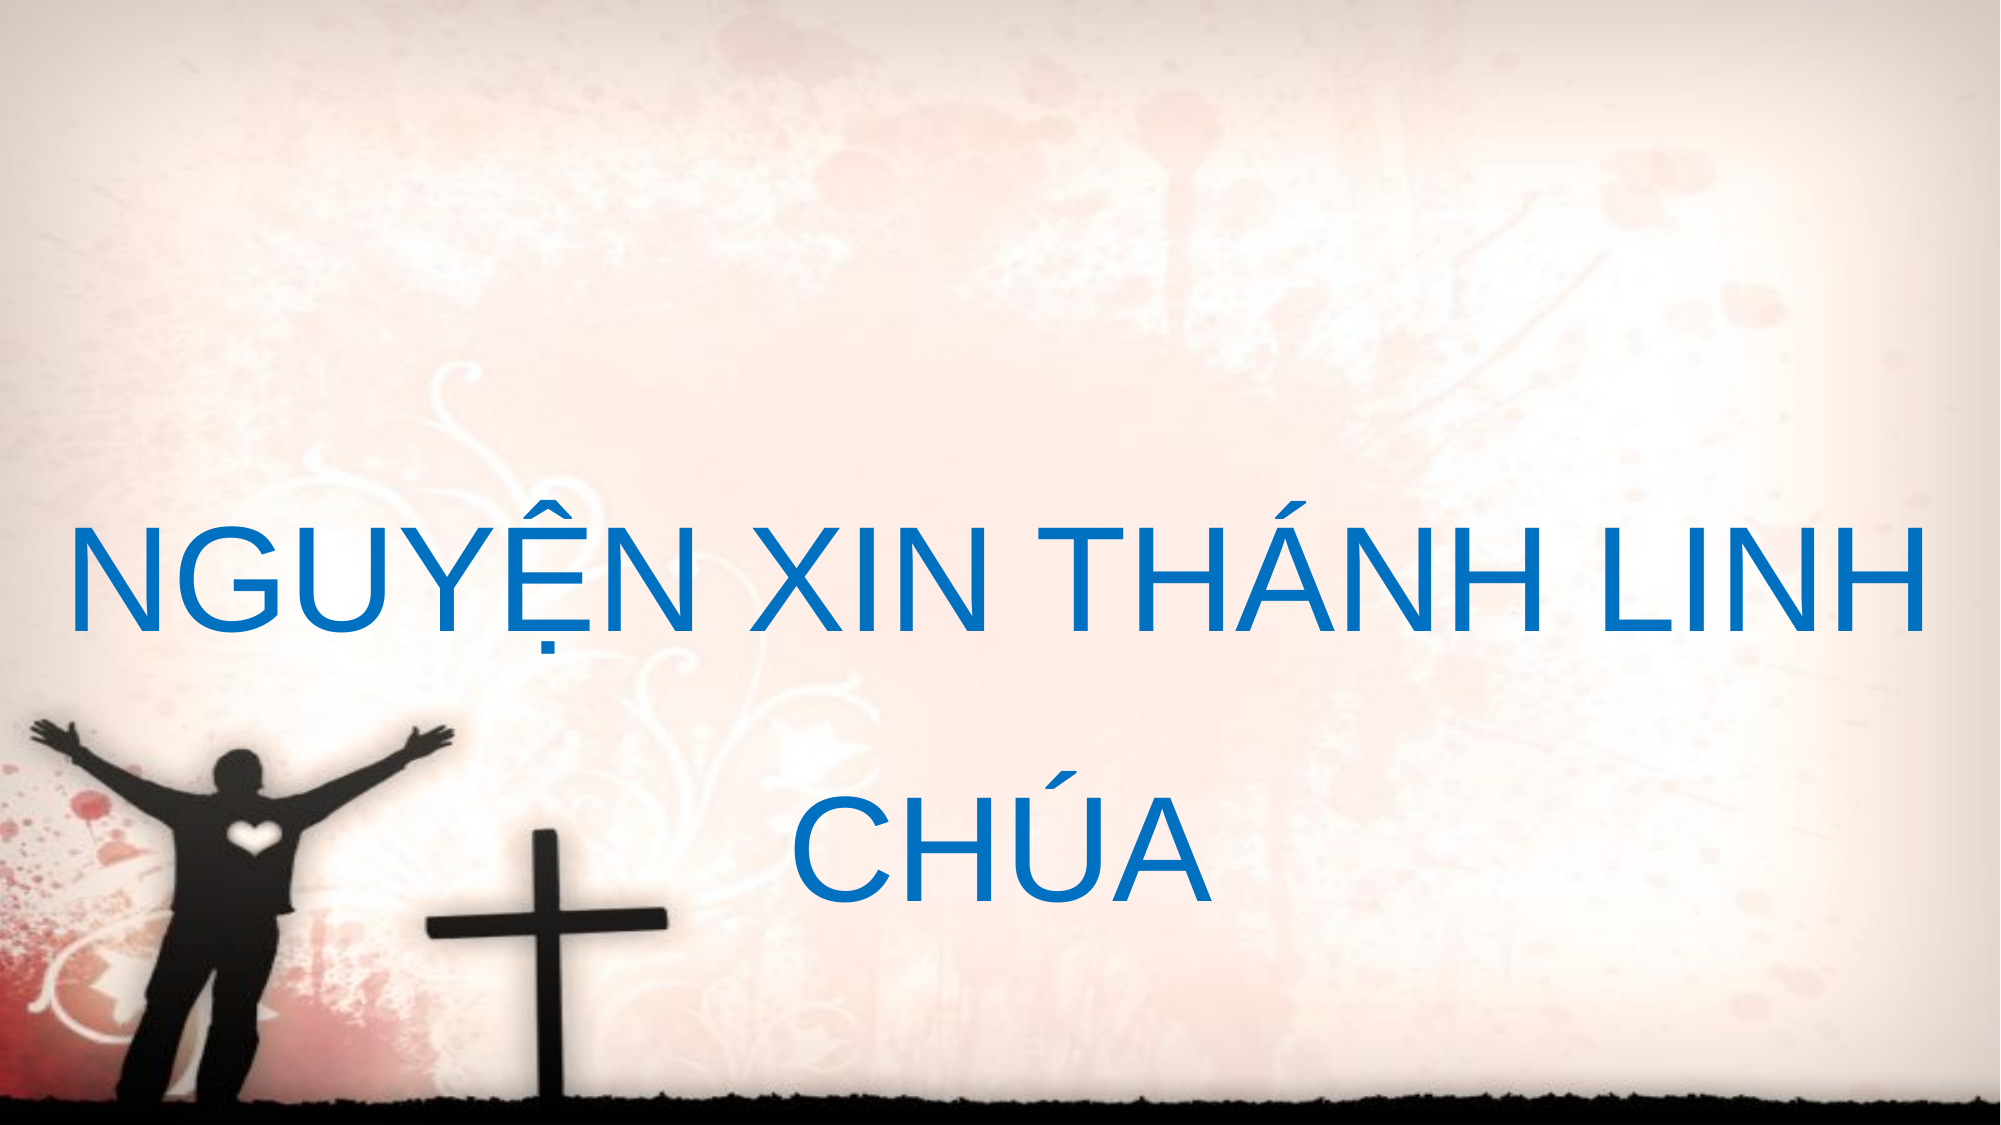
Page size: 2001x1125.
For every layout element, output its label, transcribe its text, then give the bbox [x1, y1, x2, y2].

list NGUYỆN XIN THÁNH LINH CHÚA [0, 0, 2000, 1125]
